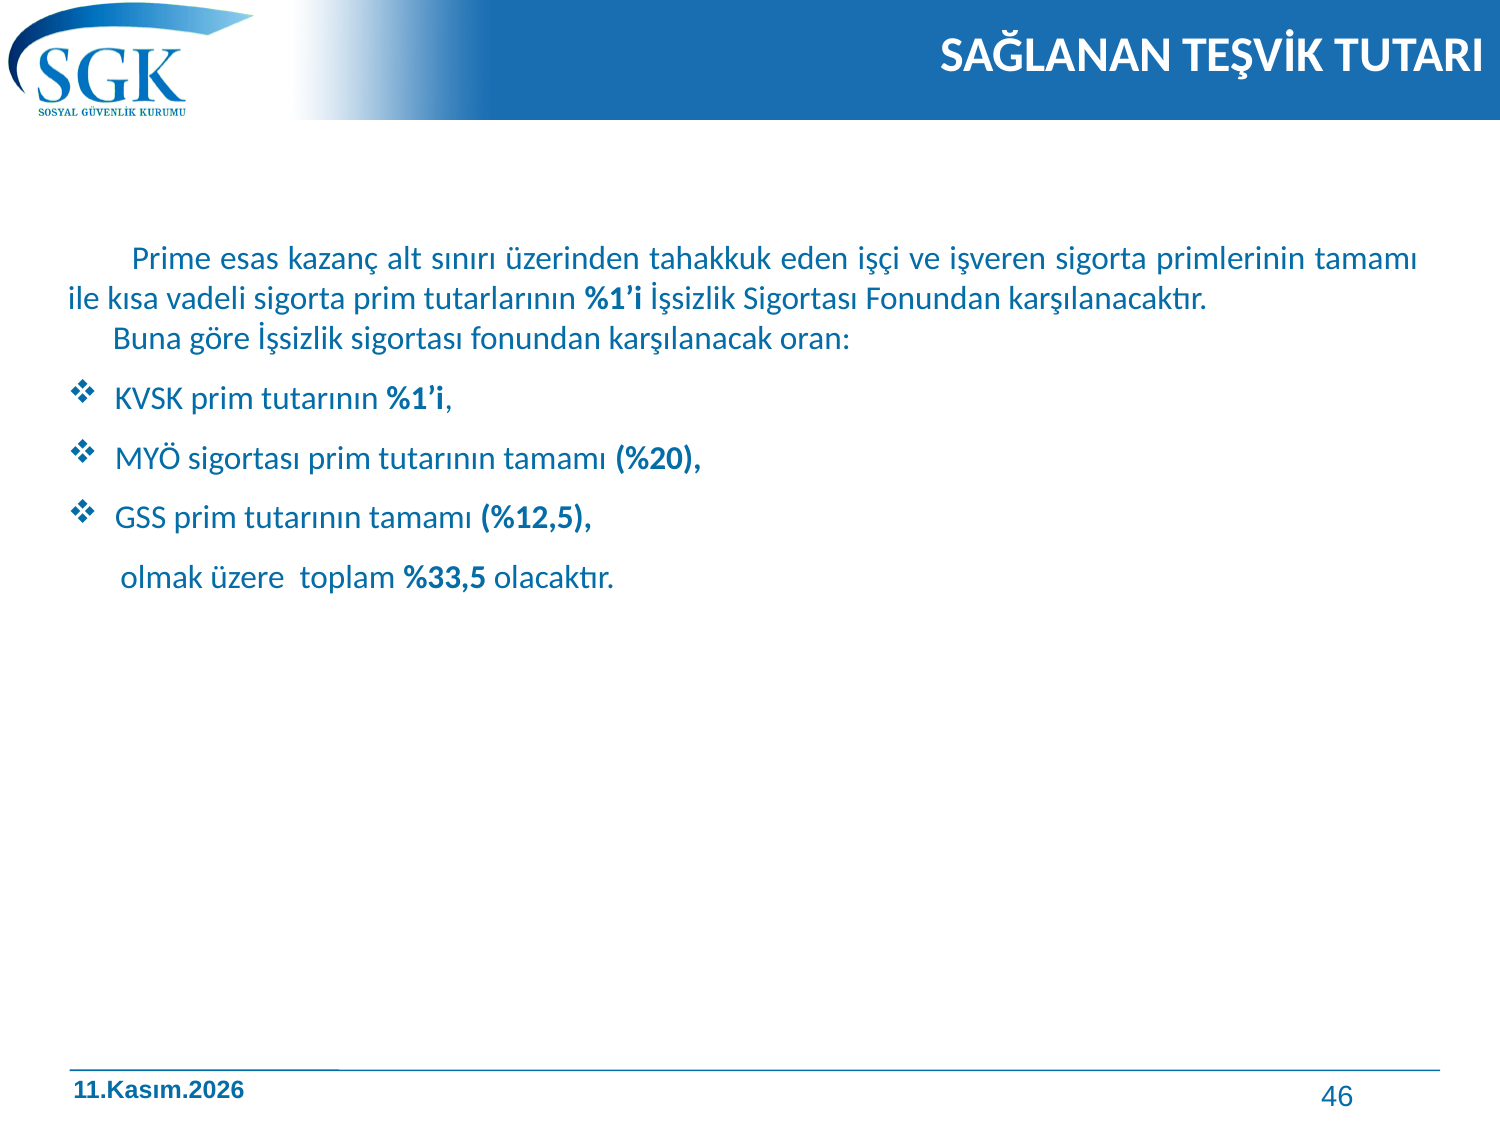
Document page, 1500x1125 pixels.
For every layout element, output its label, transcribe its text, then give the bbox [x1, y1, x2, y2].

text_box Prime esas kazanç alt sınırı üzerinden tahakkuk eden işçi ve işveren sigorta primlerinin tamamı ile kısa vadeli sigorta prim tutarlarının %1’i İşsizlik Sigortası Fonundan karşılanacaktır. Buna göre İşsizlik sigortası fonundan karşılanacak oran: KVSK prim tutarının %1’i, MYÖ sigortası prim tutarının tamamı (%20), GSS prim tutarının tamamı (%12,5), olmak üzere toplam %33,5 olacaktır. [53, 148, 1436, 603]
picture [0, 0, 1500, 120]
title SAĞLANAN TEŞVİK TUTARI [421, 0, 1500, 117]
slide_number [1175, 1071, 1418, 1118]
